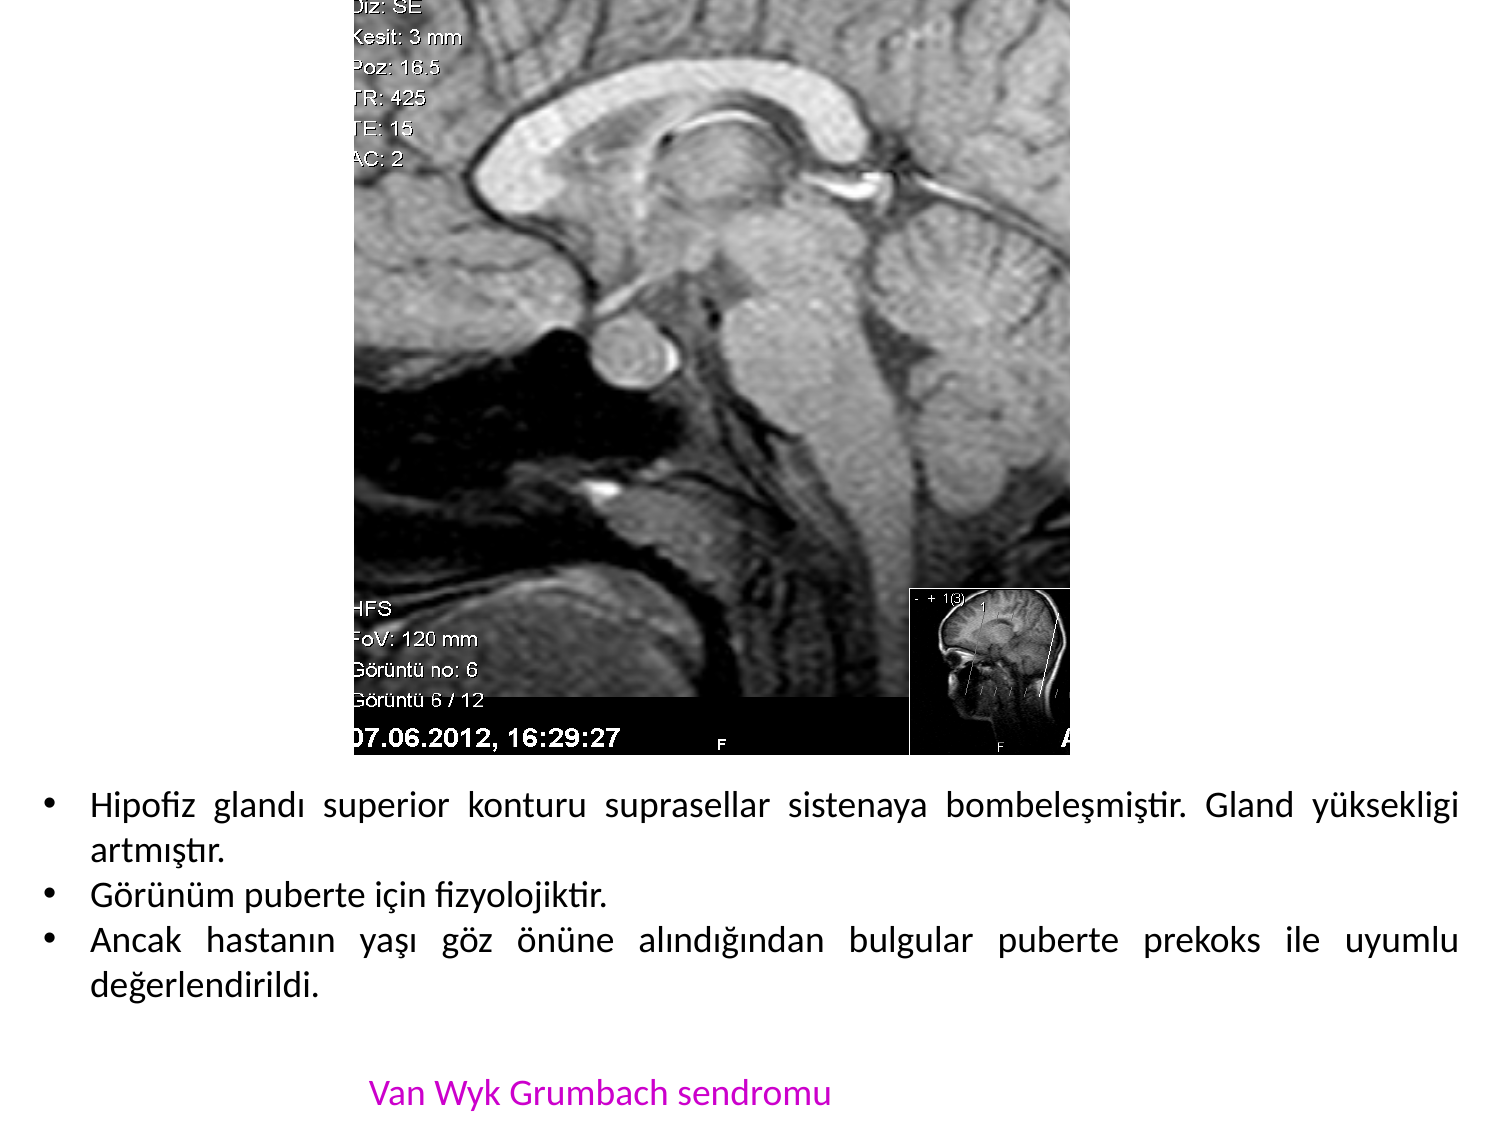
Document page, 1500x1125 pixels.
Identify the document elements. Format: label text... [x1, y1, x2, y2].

text_box Hipofiz glandı superior konturu suprasellar sistenaya bombeleşmiştir. Gland yüksekligi artmıştır. Görünüm puberte için fizyolojiktir. Ancak hastanın yaşı göz önüne alındığından bulgular puberte prekoks ile uyumlu değerlendirildi. [28, 772, 1476, 1012]
picture [354, 0, 1070, 755]
text_box Van Wyk Grumbach sendromu [354, 1060, 946, 1121]
